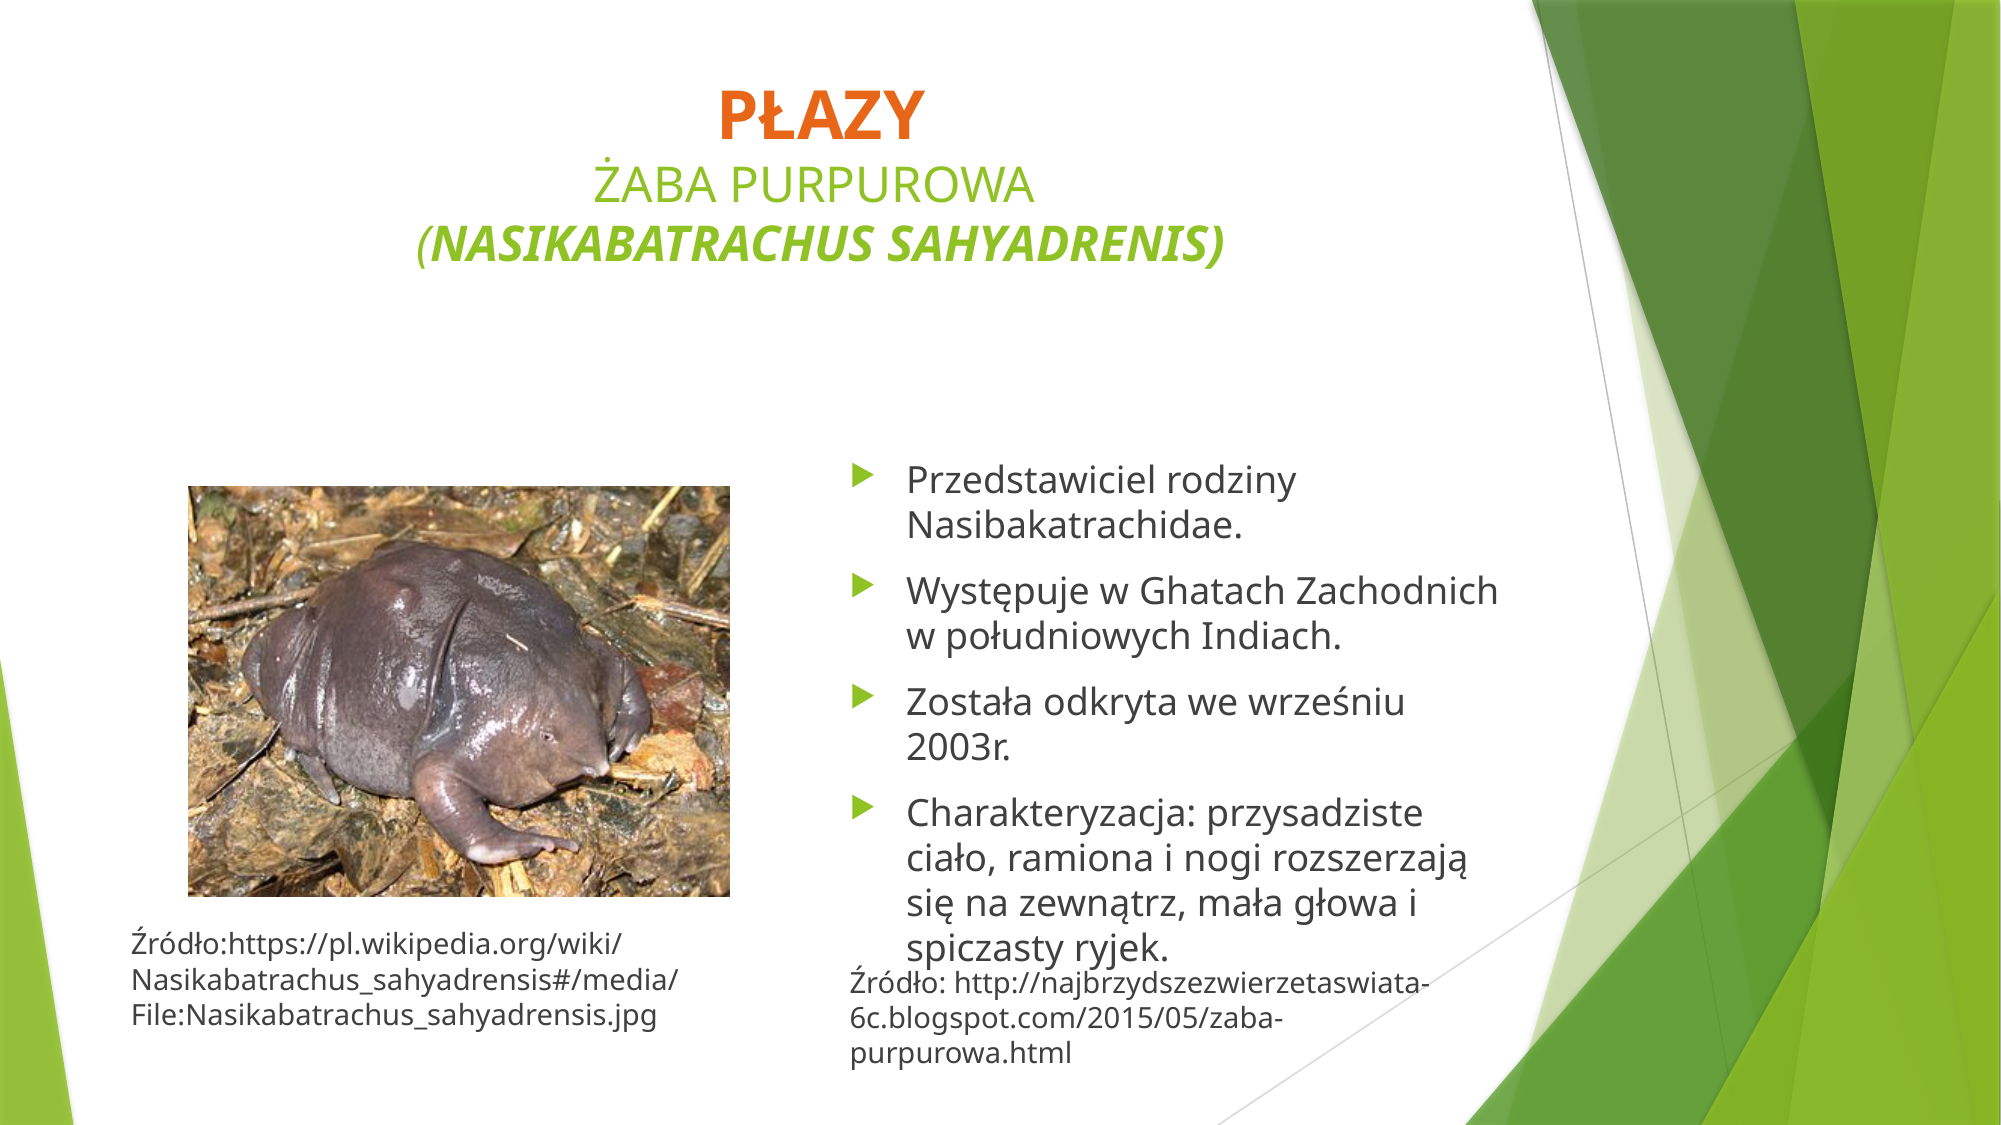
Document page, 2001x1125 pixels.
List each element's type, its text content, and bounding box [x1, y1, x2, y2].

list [188, 486, 730, 898]
title PŁAZY ŻABA PURPUROWA (NASIKABATRACHUS SAHYADRENIS) [115, 63, 1527, 281]
list Źródło: http://najbrzydszezwierzetaswiata-6c.blogspot.com/2015/05/zaba-purpurowa.html [834, 981, 1522, 1077]
list Przedstawiciel rodziny Nasibakatrachidae. Występuje w Ghatach Zachodnich w południowych Indiach. Została odkryta we wrześniu 2003r. Charakteryzacja: przysadziste ciało, ramiona i nogi rozszerzają się na zewnątrz, mała głowa i spiczasty ryjek. [834, 448, 1522, 944]
list Źródło:https://pl.wikipedia.org/wiki/Nasikabatrachus_sahyadrensis#/media/File:Nasikabatrachus_sahyadrensis.jpg [115, 943, 803, 1039]
